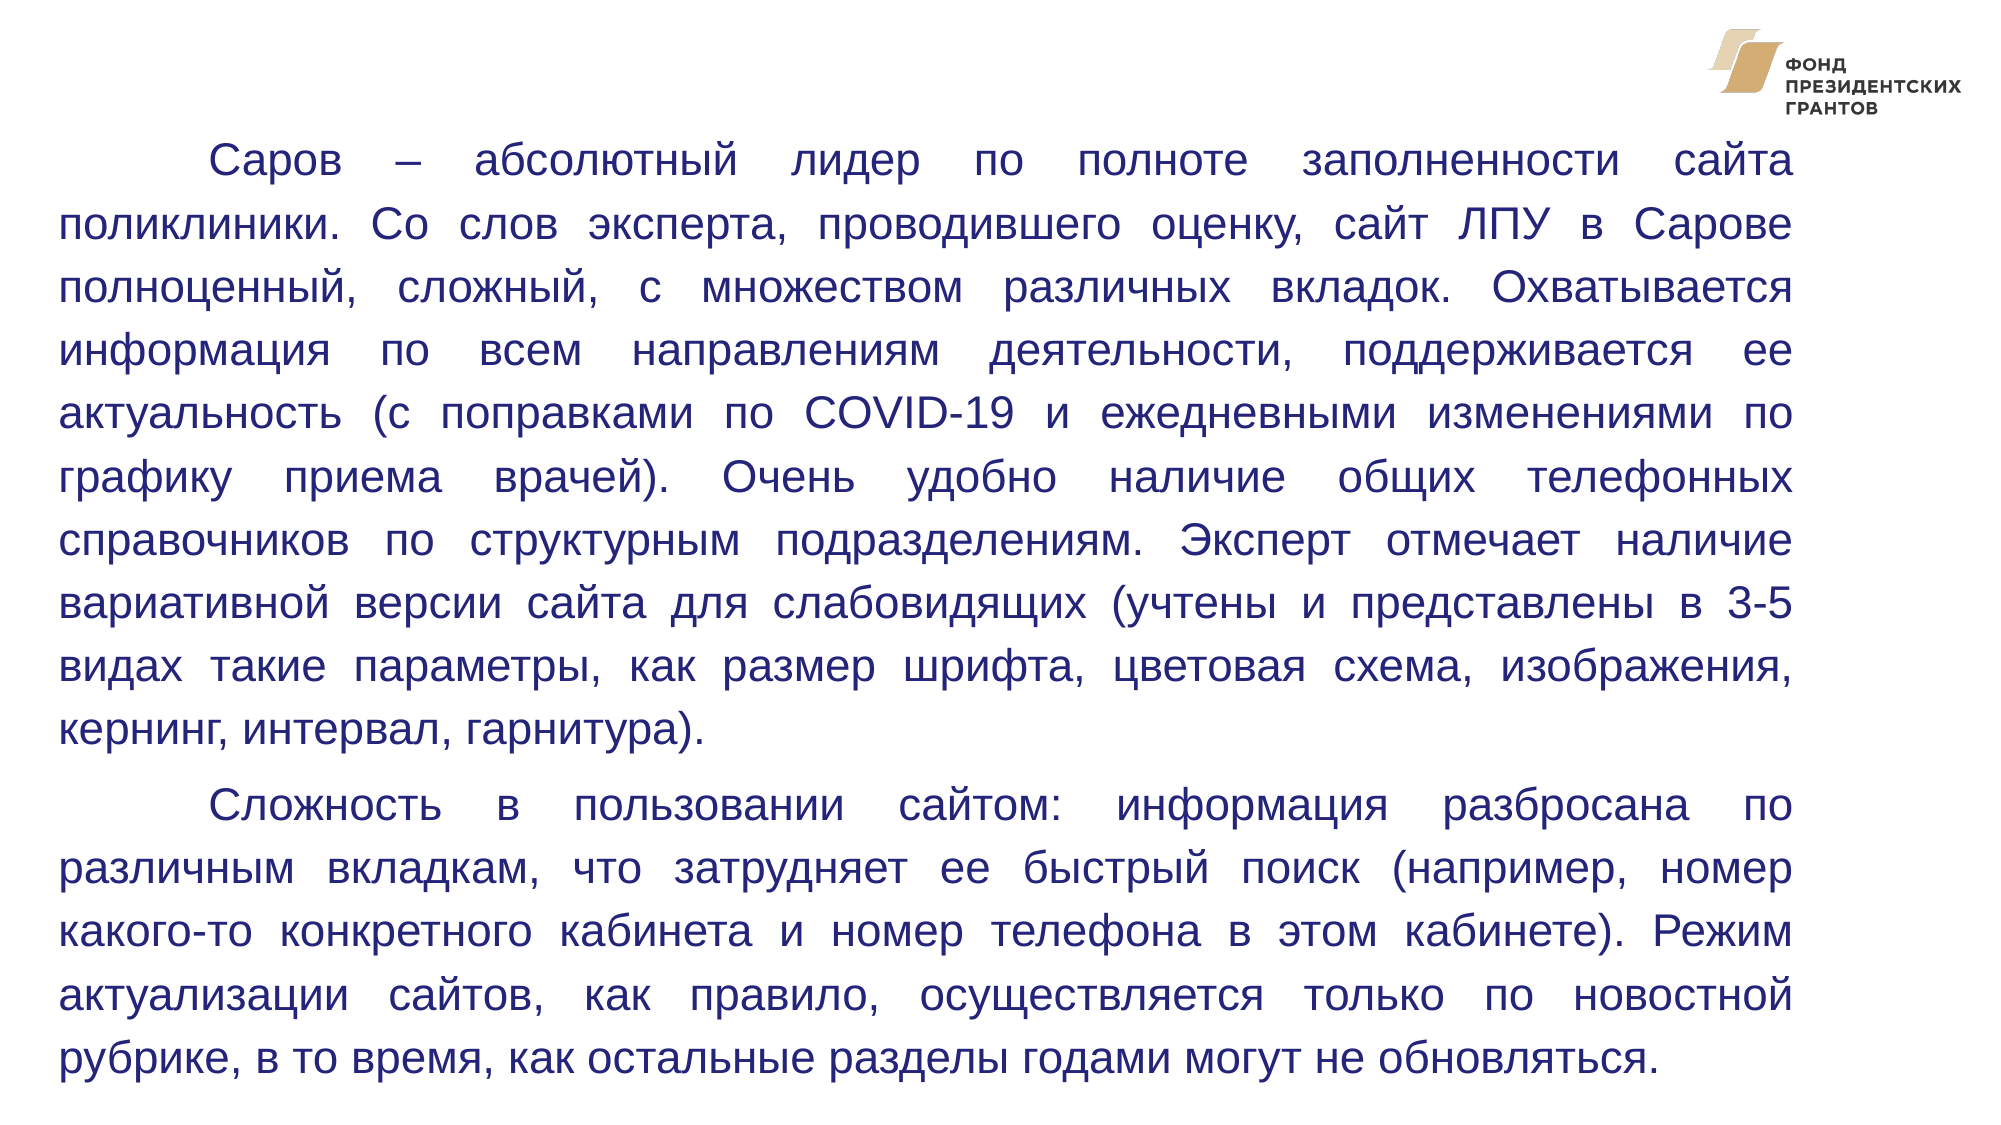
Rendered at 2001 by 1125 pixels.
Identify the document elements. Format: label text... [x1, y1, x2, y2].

picture [1707, 28, 1963, 118]
text_box Саров – абсолютный лидер по полноте заполненности сайта поликлиники. Со слов эксперта, проводившего оценку, сайт ЛПУ в Сарове полноценный, сложный, с множеством различных вкладок. Охватывается информация по всем направлениям деятельности, поддерживается ее актуальность (с поправками по COVID-19 и ежедневными изменениями по графику приема врачей). Очень удобно наличие общих телефонных справочников по структурным подразделениям. Эксперт отмечает наличие вариативной версии сайта для слабовидящих (учтены и представлены в 3-5 видах такие параметры, как размер шрифта, цветовая схема, изображения, кернинг, интервал, гарнитура). Сложность в пользовании сайтом: информация разбросана по различным вкладкам, что затрудняет ее быстрый поиск (например, номер какого-то конкретного кабинета и номер телефона в этом кабинете). Режим актуализации сайтов, как правило, осуществляется только по новостной рубрике, в то время, как остальные разделы годами могут не обновляться. [43, 108, 1810, 1090]
